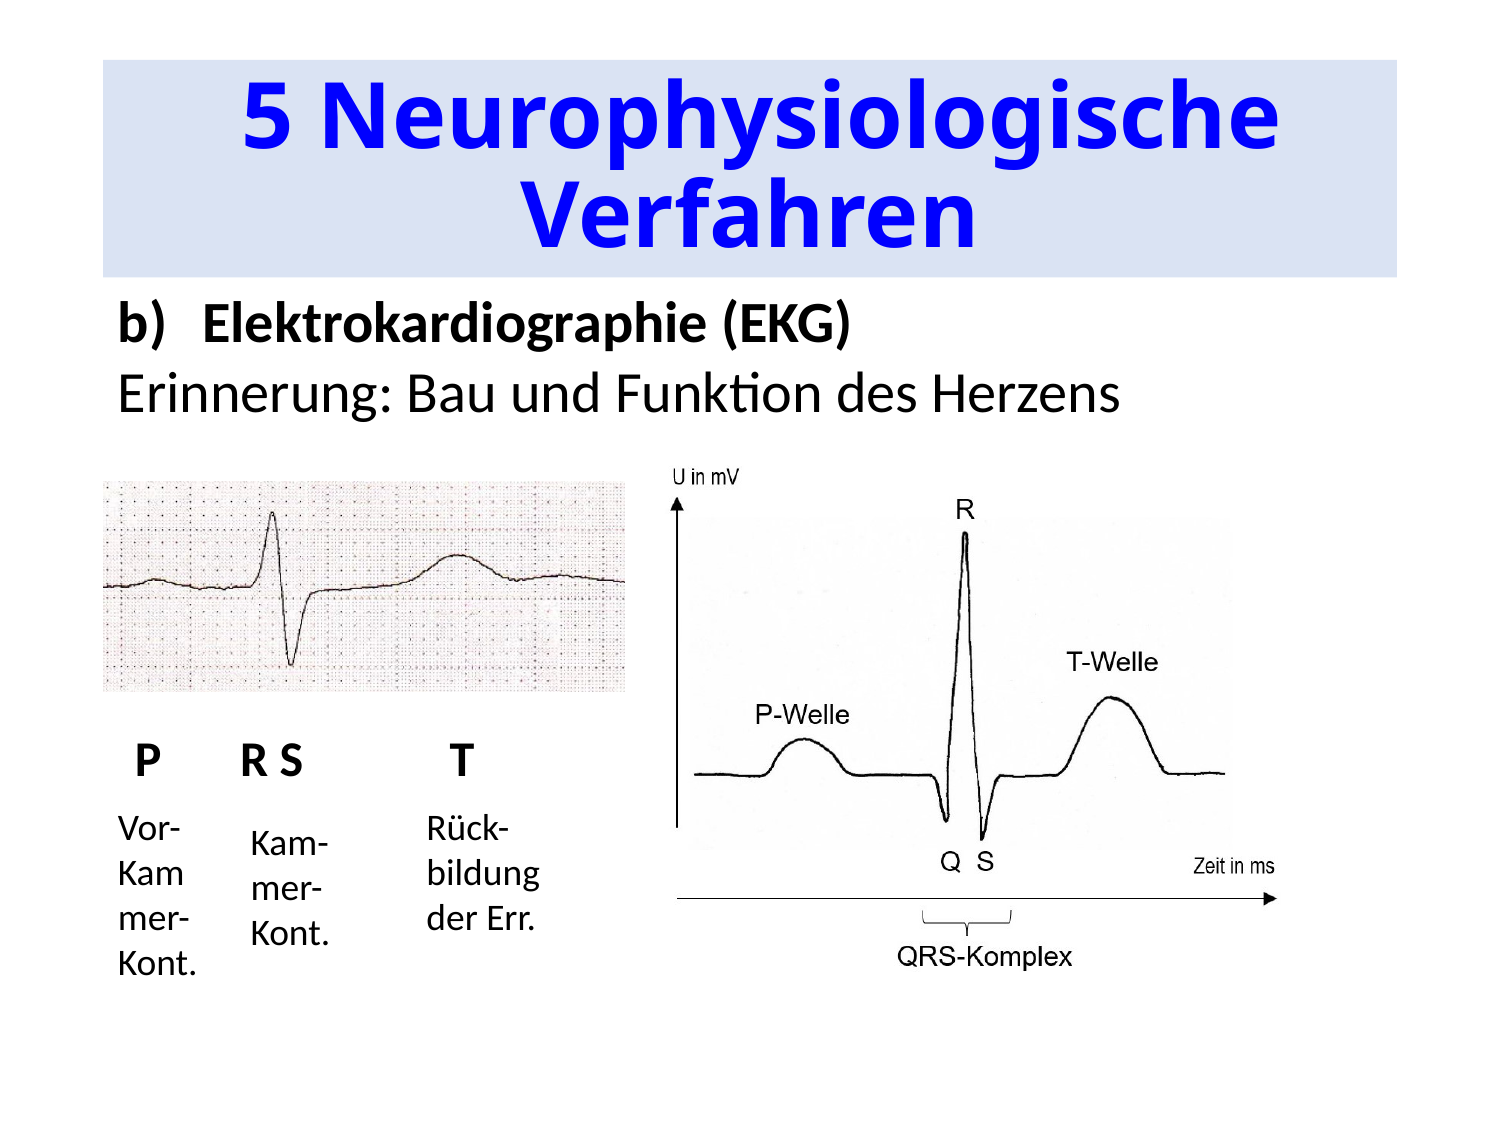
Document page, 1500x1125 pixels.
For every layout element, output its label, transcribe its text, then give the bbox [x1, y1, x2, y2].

picture [662, 459, 1287, 979]
title 5 Neurophysiologische Verfahren [103, 59, 1397, 277]
picture [103, 481, 625, 692]
text_box Vor- Kammer- Kont. [103, 795, 214, 990]
text_box P R S T [103, 719, 624, 794]
text_box Elektrokardiographie (EKG) Erinnerung: Bau und Funktion des Herzens [103, 277, 1397, 432]
text_box Kam-mer-Kont. [235, 810, 360, 960]
text_box Rück-bildung der Err. [411, 795, 566, 945]
